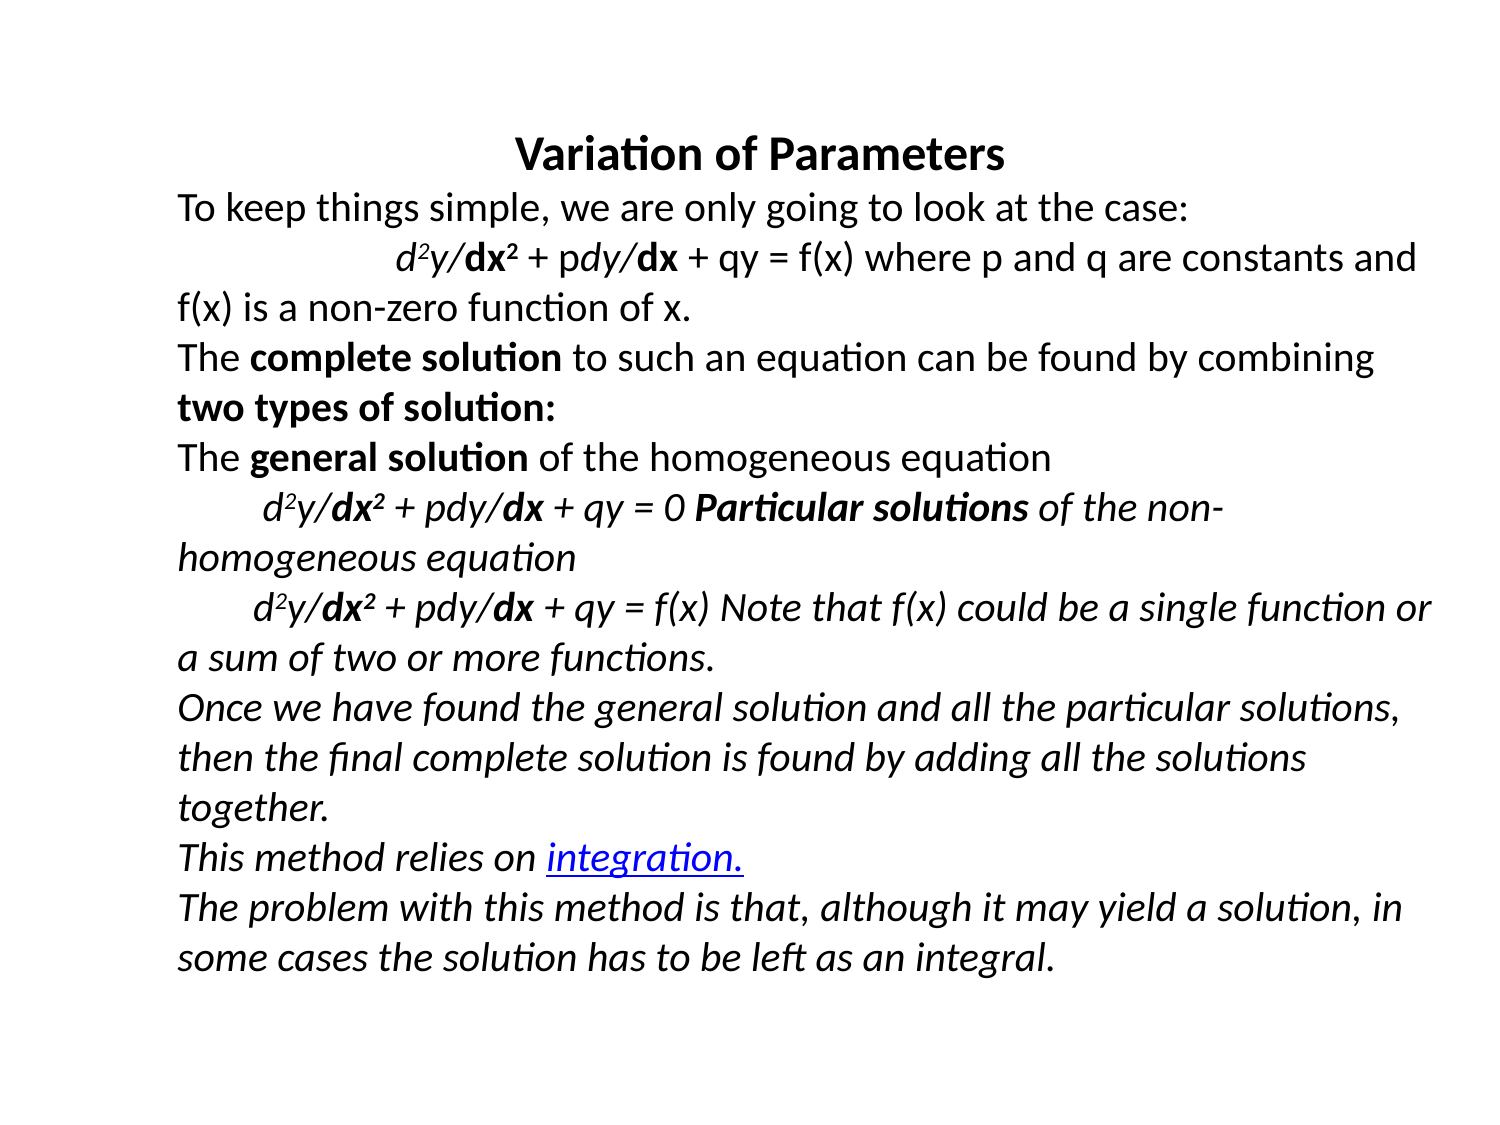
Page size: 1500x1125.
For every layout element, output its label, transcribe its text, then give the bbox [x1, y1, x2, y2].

text_box Variation of Parameters To keep things simple, we are only going to look at the case: d2y/dx2 + pdy/dx + qy = f(x) where p and q are constants and f(x) is a non-zero function of x. The complete solution to such an equation can be found by combining two types of solution: The general solution of the homogeneous equation d2y/dx2 + pdy/dx + qy = 0 Particular solutions of the non-homogeneous equation d2y/dx2 + pdy/dx + qy = f(x) Note that f(x) could be a single function or a sum of two or more functions. Once we have found the general solution and all the particular solutions, then the final complete solution is found by adding all the solutions together. This method relies on integration. The problem with this method is that, although it may yield a solution, in some cases the solution has to be left as an integral. [162, 112, 1450, 1038]
